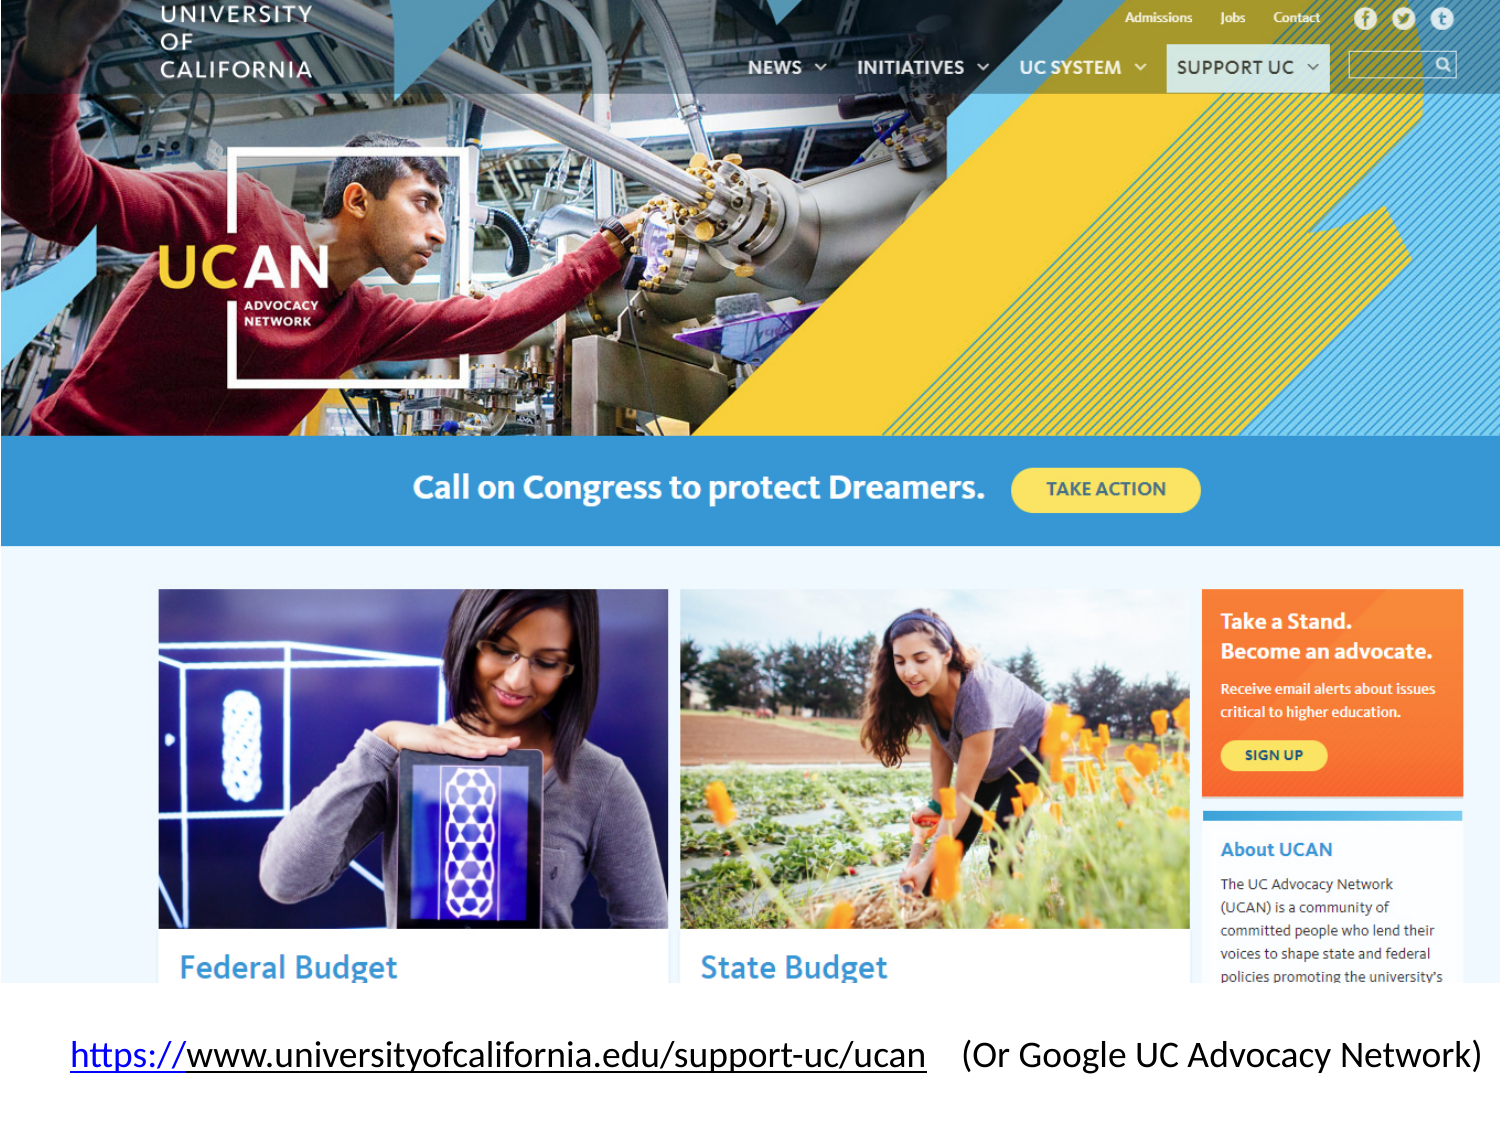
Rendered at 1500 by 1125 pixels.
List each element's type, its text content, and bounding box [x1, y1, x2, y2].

picture [1, 0, 1500, 984]
text_box https://www.universityofcalifornia.edu/support-uc/ucan (Or Google UC Advocacy Network) [55, 1023, 1499, 1083]
